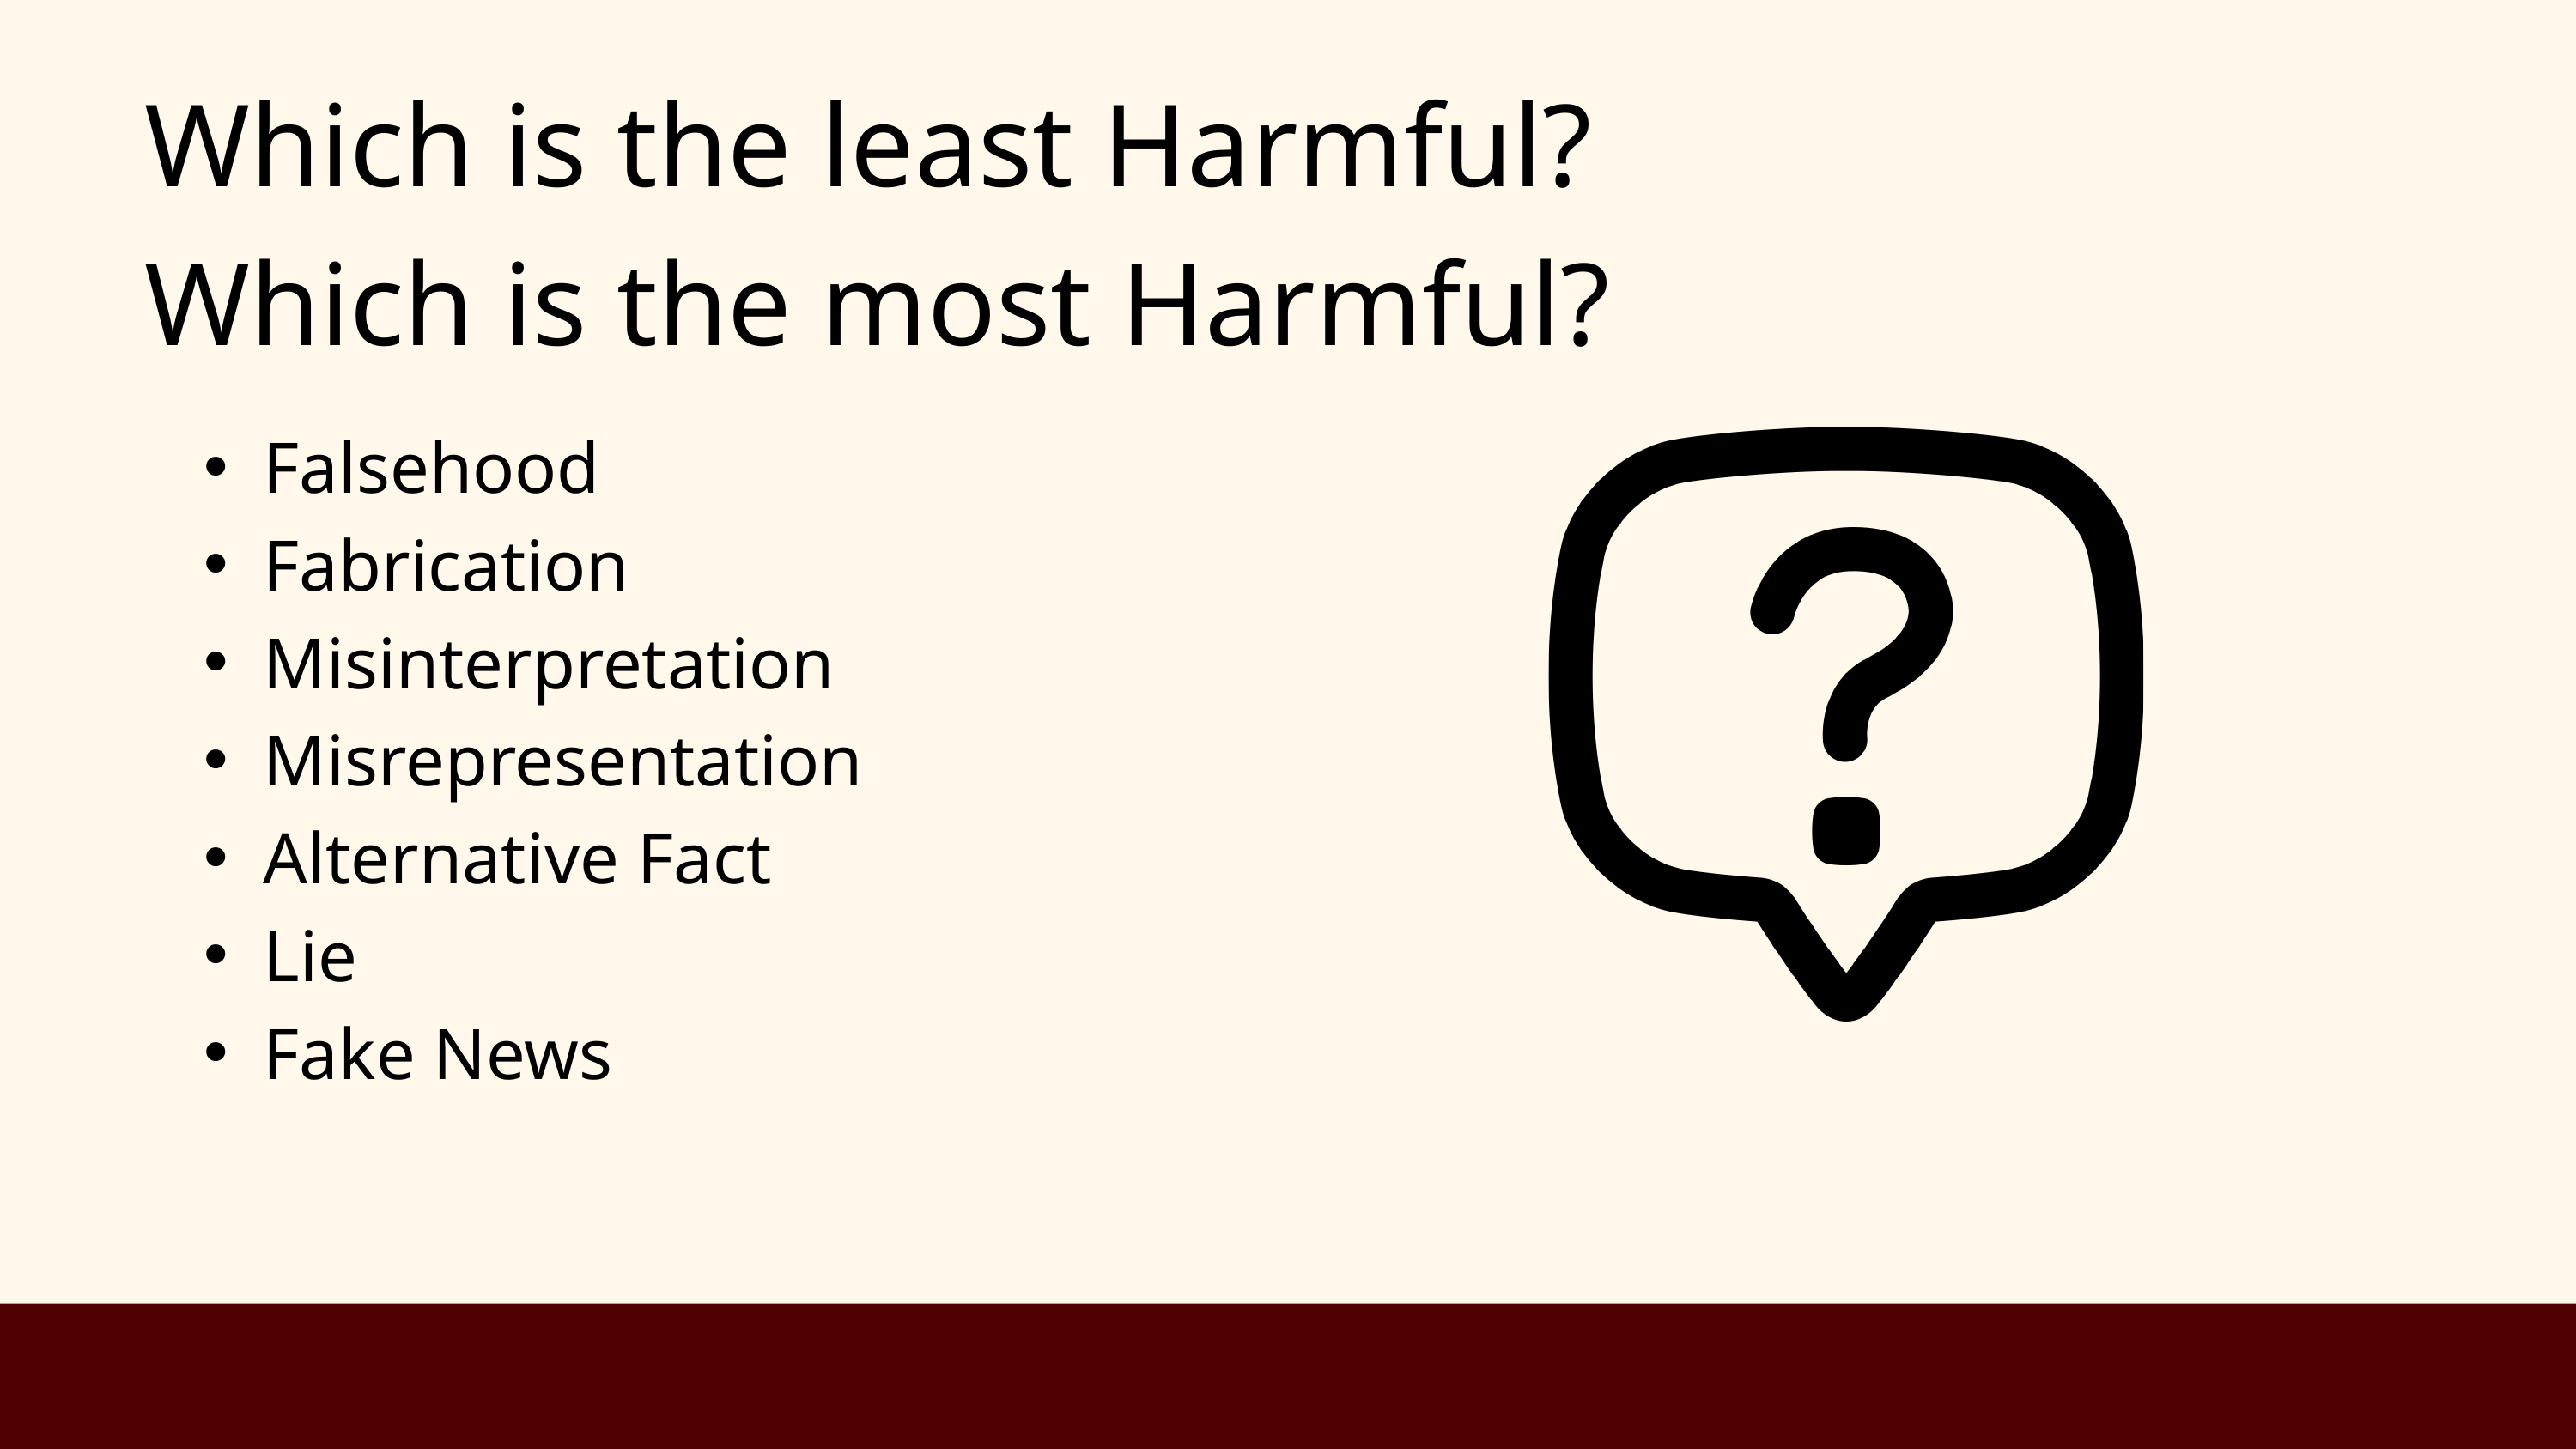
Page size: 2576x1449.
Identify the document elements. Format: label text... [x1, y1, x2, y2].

text_box [1548, 427, 2144, 1022]
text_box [0, 1303, 2576, 1449]
text_box Which is the least Harmful? Which is the most Harmful? [144, 50, 1659, 368]
text_box Falsehood Fabrication Misinterpretation Misrepresentation Alternative Fact Lie Fake News [144, 409, 1119, 1094]
